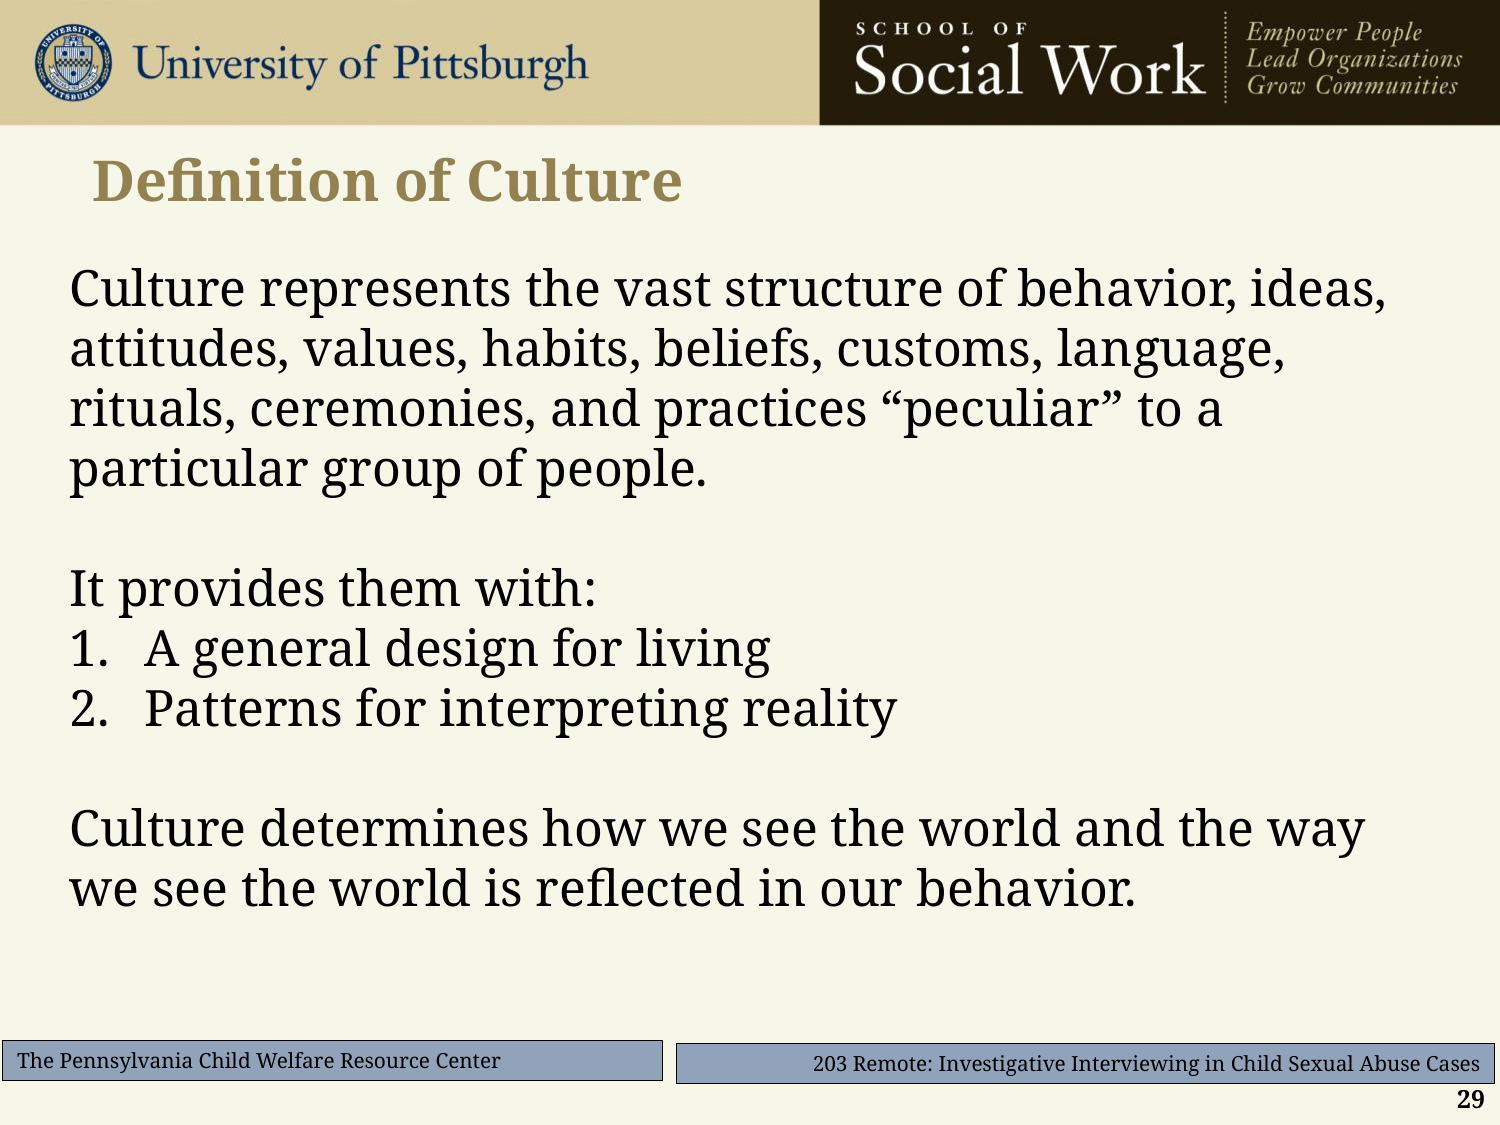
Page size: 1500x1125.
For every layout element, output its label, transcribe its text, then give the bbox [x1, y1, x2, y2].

text_box Culture represents the vast structure of behavior, ideas, attitudes, values, habits, beliefs, customs, language, rituals, ceremonies, and practices “peculiar” to a particular group of people. It provides them with: A general design for living Patterns for interpreting reality Culture determines how we see the world and the way we see the world is reflected in our behavior. [54, 249, 1430, 924]
picture [0, 0, 1500, 1125]
title Definition of Culture [76, 129, 1428, 228]
slide_number 29 [1332, 1085, 1500, 1117]
